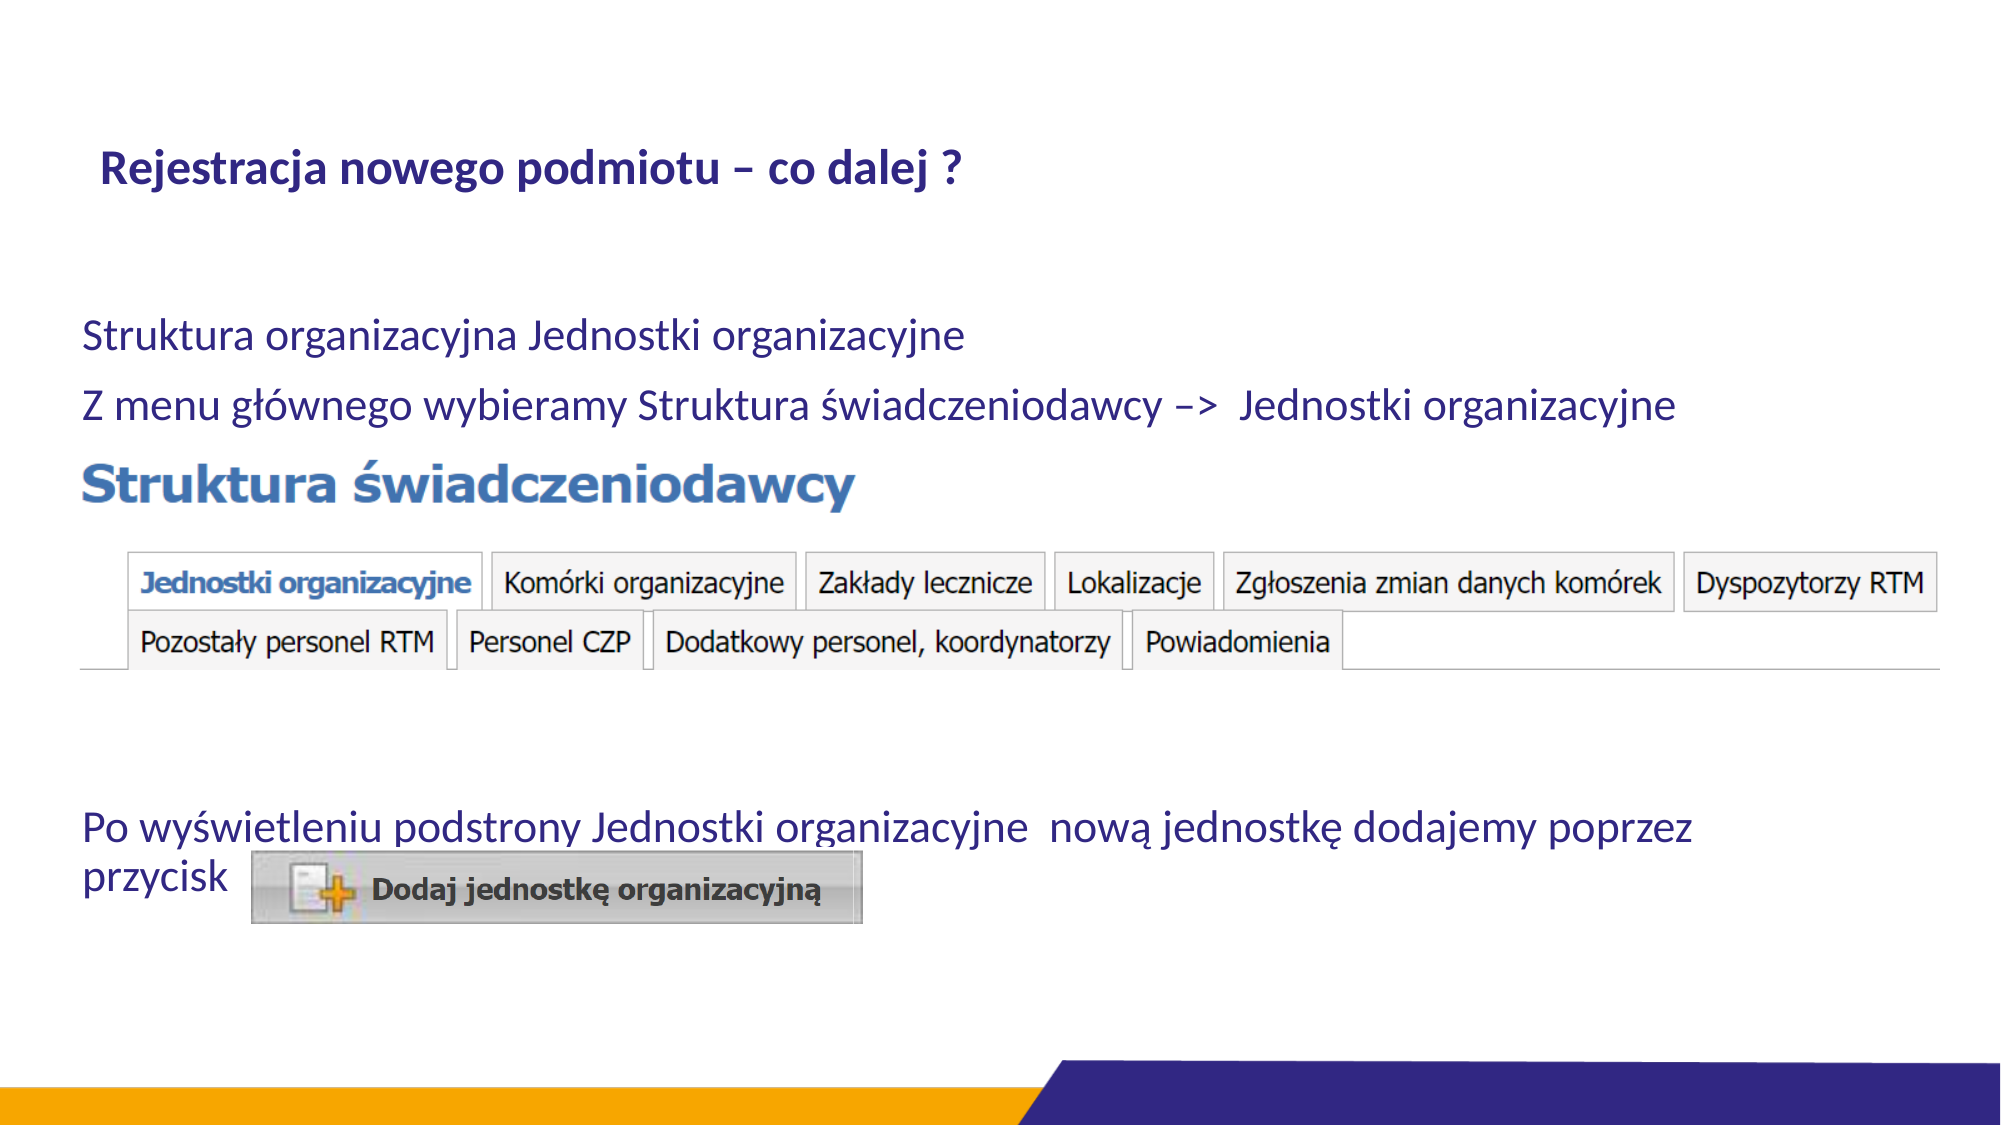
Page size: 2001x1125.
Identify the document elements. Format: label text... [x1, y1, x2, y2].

title Rejestracja nowego podmiotu – co dalej ? [85, 59, 1811, 278]
list Struktura organizacyjna Jednostki organizacyjne Z menu głównego wybieramy Struktura świadczeniodawcy –> Jednostki organizacyjne Po wyświetleniu podstrony Jednostki organizacyjne nową jednostkę dodajemy poprzez przycisk [67, 670, 1852, 928]
picture [245, 847, 864, 927]
list Struktura organizacyjna Jednostki organizacyjne Z menu głównego wybieramy Struktura świadczeniodawcy –> Jednostki organizacyjne Po wyświetleniu podstrony Jednostki organizacyjne nową jednostkę dodajemy poprzez przycisk [67, 227, 1852, 455]
picture [0, 1060, 2001, 1125]
picture [60, 455, 1940, 670]
